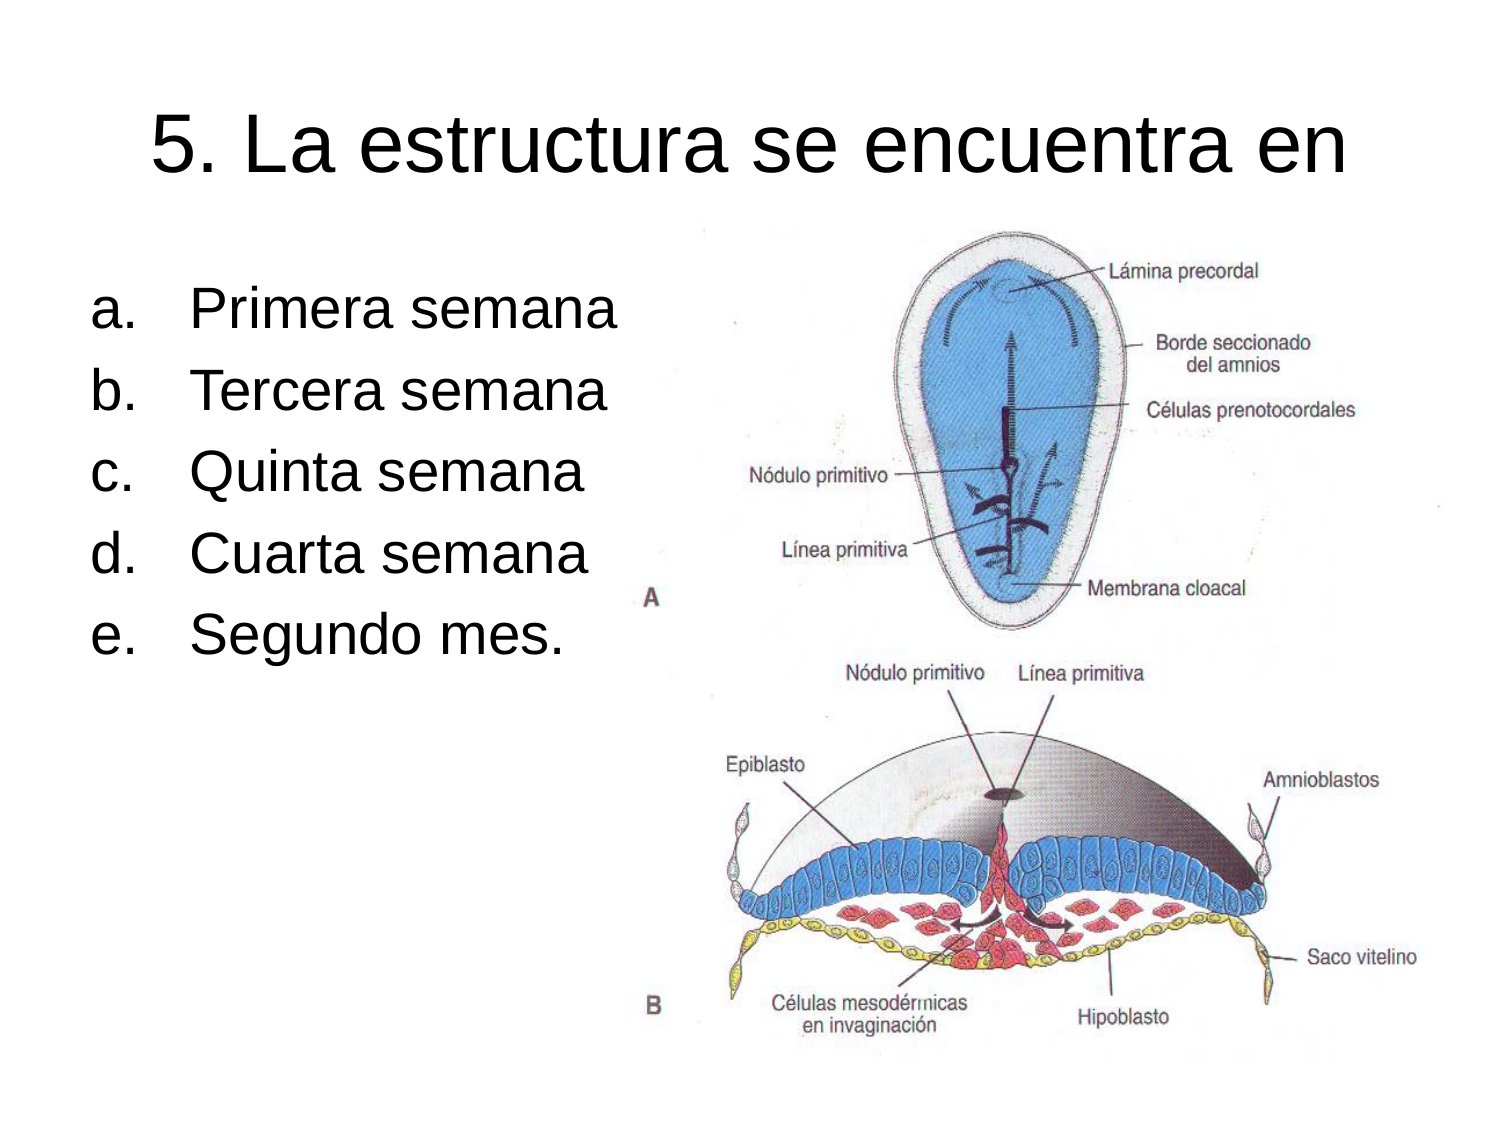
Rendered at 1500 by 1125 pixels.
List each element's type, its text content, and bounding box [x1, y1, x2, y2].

list Primera semana Tercera semana Quinta semana Cuarta semana Segundo mes. [74, 262, 626, 1006]
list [631, 208, 1447, 1059]
title 5. La estructura se encuentra en [74, 44, 1426, 233]
